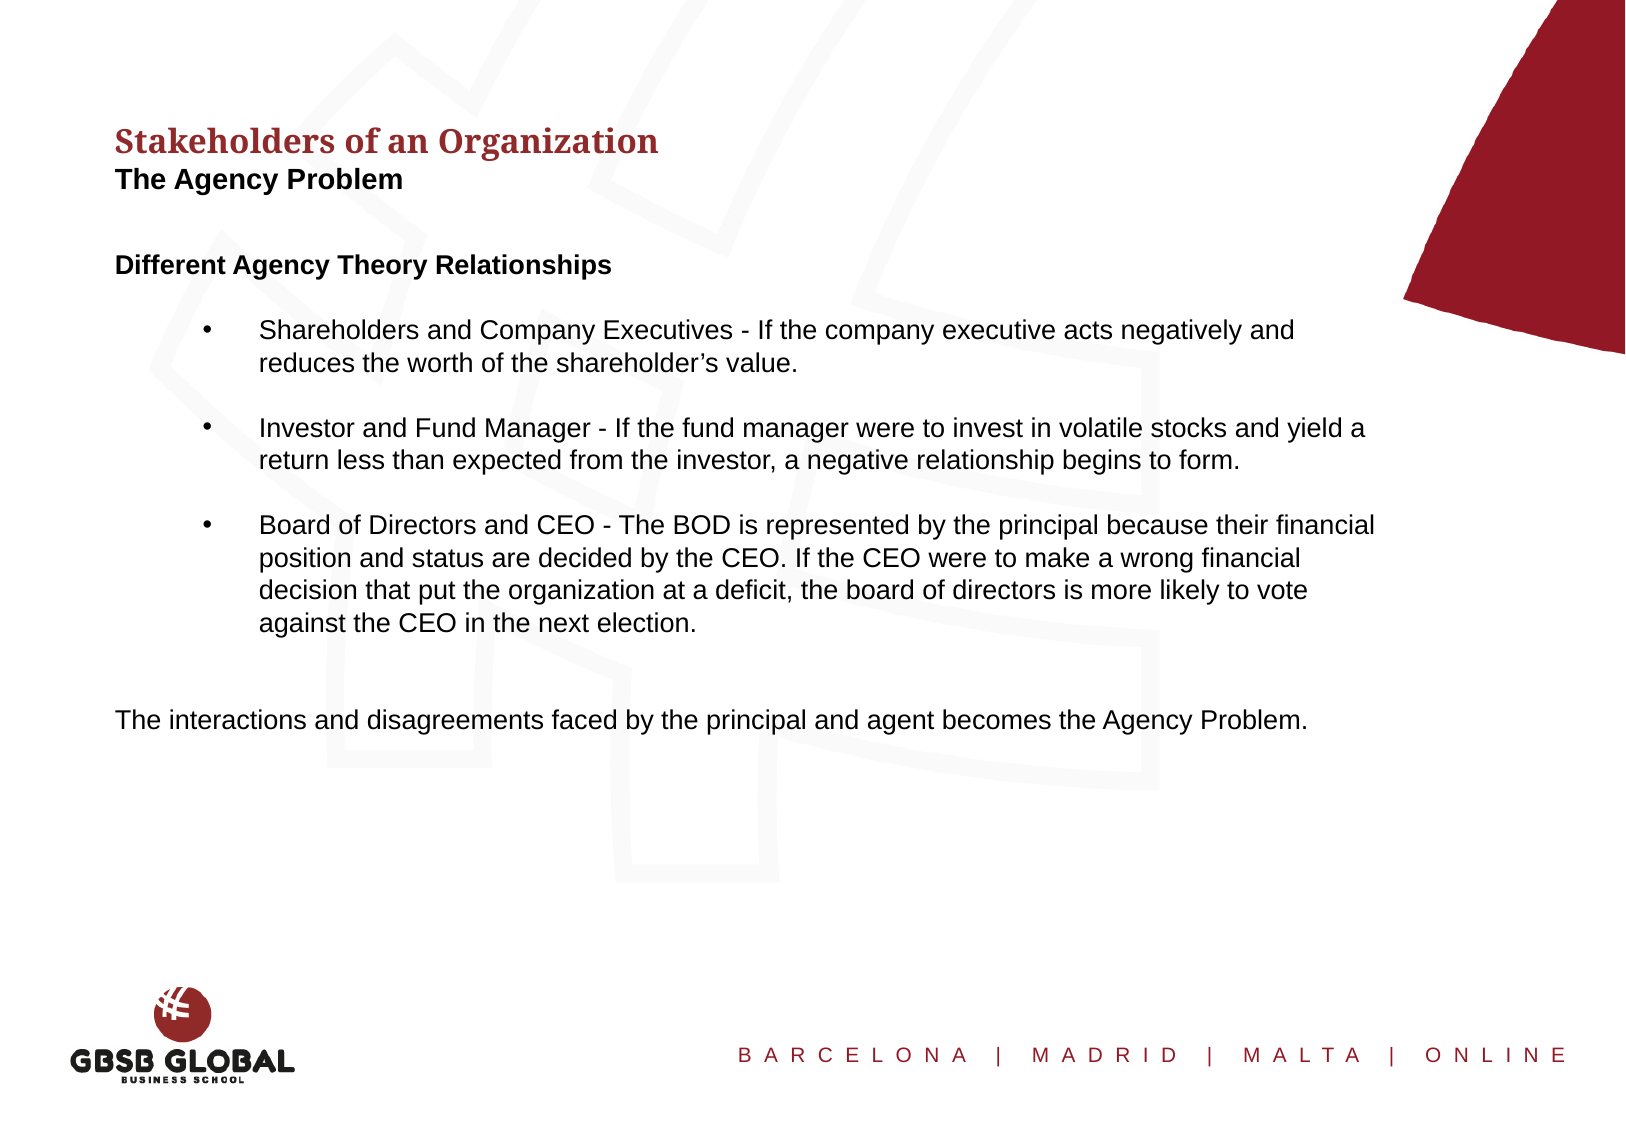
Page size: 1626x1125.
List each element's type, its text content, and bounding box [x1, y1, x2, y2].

picture [0, 0, 1626, 1125]
text_box Stakeholders of an Organization The Agency Problem [99, 113, 1328, 240]
text_box Different Agency Theory Relationships Shareholders and Company Executives - If the company executive acts negatively and reduces the worth of the shareholder’s value. Investor and Fund Manager - If the fund manager were to invest in volatile stocks and yield a return less than expected from the investor, a negative relationship begins to form. Board of Directors and CEO - The BOD is represented by the principal because their financial position and status are decided by the CEO. If the CEO were to make a wrong financial decision that put the organization at a deficit, the board of directors is more likely to vote against the CEO in the next election. The interactions and disagreements faced by the principal and agent becomes the Agency Problem. [99, 240, 1410, 808]
text_box [1137, 26, 1561, 128]
